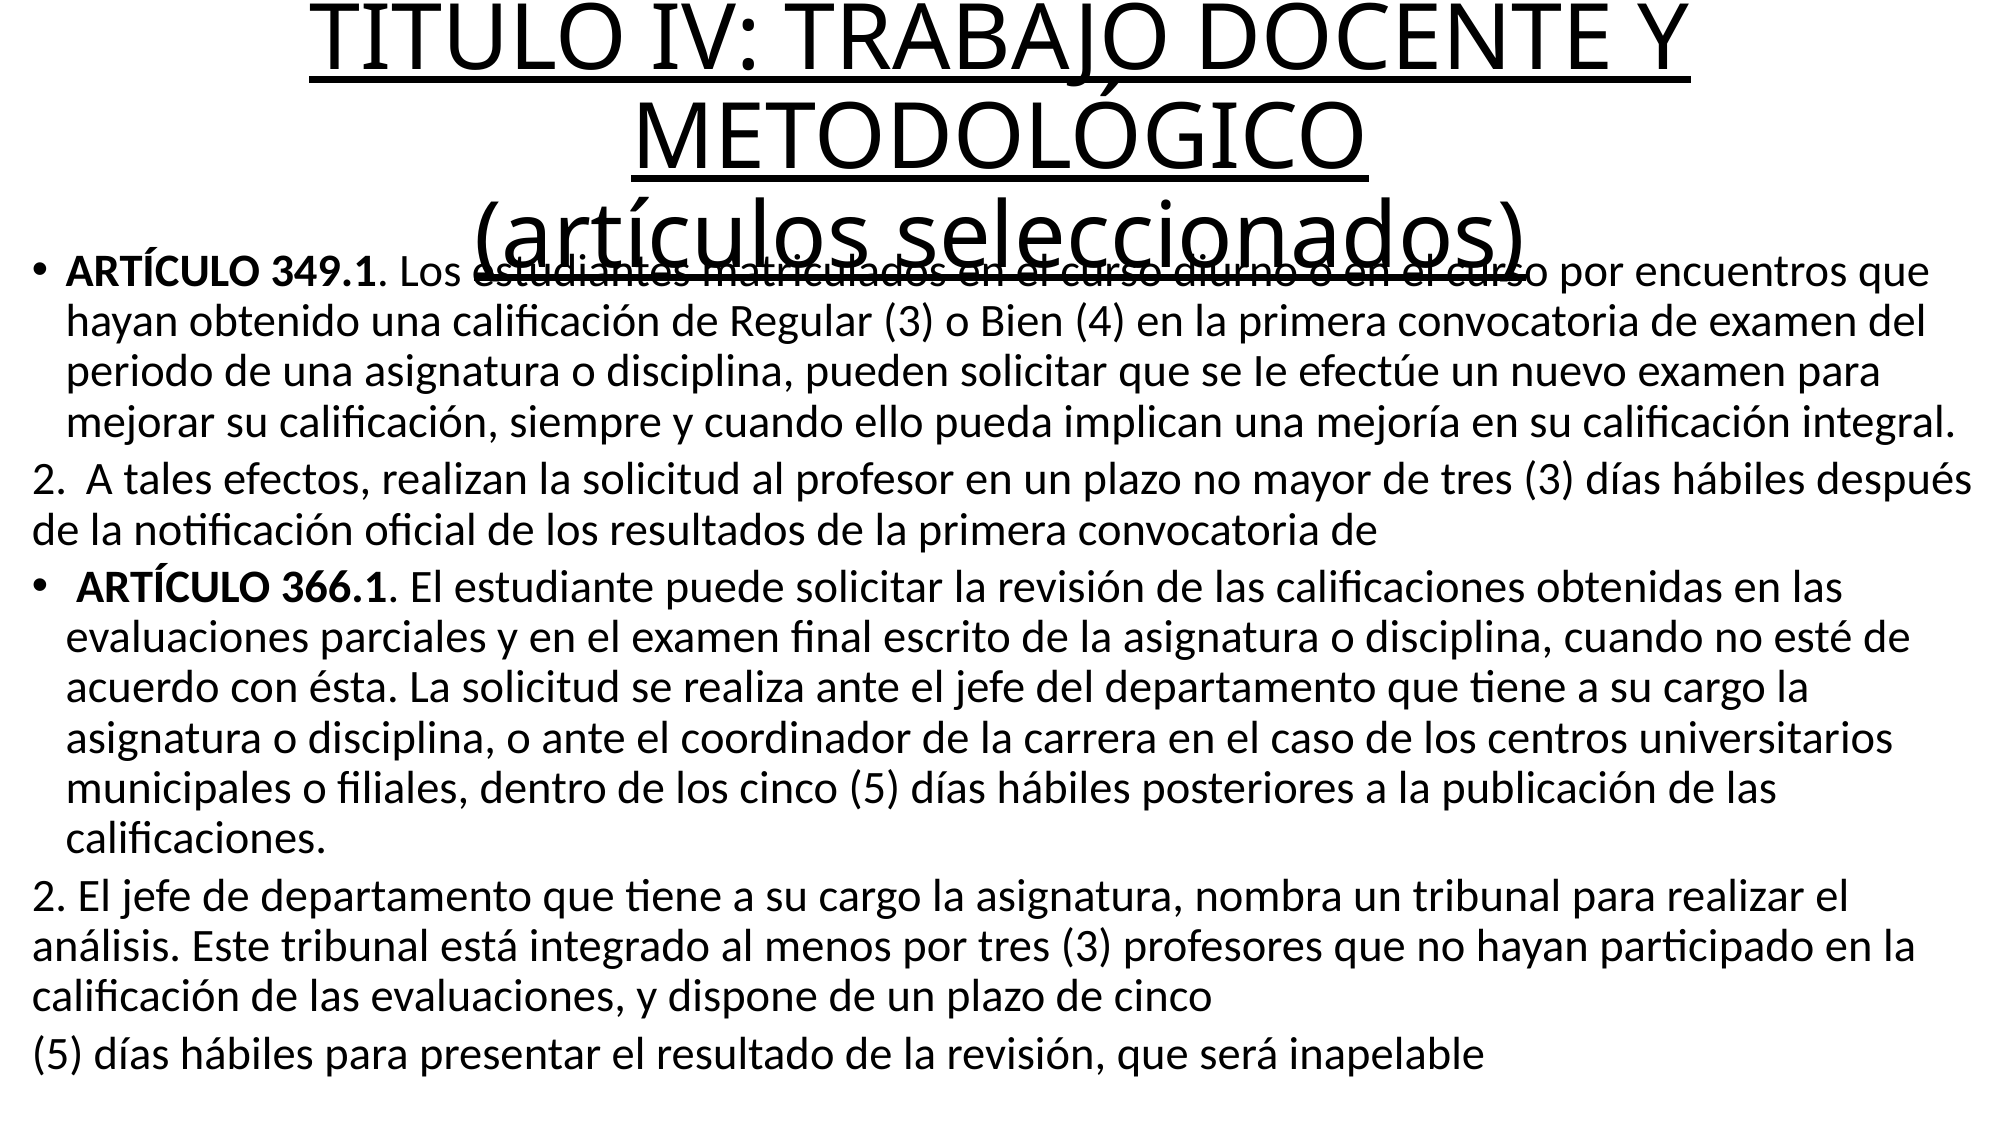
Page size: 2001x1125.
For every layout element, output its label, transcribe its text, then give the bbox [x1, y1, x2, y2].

list ARTÍCULO 349.1. Los estudiantes matriculados en el curso diurno o en el curso por encuentros que hayan obtenido una calificación de Regular (3) o Bien (4) en la primera convocatoria de examen del periodo de una asignatura o disciplina, pueden solicitar que se Ie efectúe un nuevo examen para mejorar su calificación, siempre y cuando ello pueda implican una mejoría en su calificación integral. 2. A tales efectos, realizan la solicitud al profesor en un plazo no mayor de tres (3) días hábiles después de la notificación oficial de los resultados de la primera convocatoria de ARTÍCULO 366.1. El estudiante puede solicitar la revisión de las calificaciones obtenidas en las evaluaciones parciales y en el examen final escrito de la asignatura o disciplina, cuando no esté de acuerdo con ésta. La solicitud se realiza ante el jefe del departamento que tiene a su cargo la asignatura o disciplina, o ante el coordinador de la carrera en el caso de los centros universitarios municipales o filiales, dentro de los cinco (5) días hábiles posteriores a la publicación de las calificaciones. 2. El jefe de departamento que tiene a su cargo la asignatura, nombra un tribunal para realizar el análisis. Este tribunal está integrado al menos por tres (3) profesores que no hayan participado en la calificación de las evaluaciones, y dispone de un plazo de cinco (5) días hábiles para presentar el resultado de la revisión, que será inapelable [16, 238, 2000, 1125]
title TÍTULO IV: TRABAJO DOCENTE Y METODOLÓGICO (artículos seleccionados) [0, 0, 2000, 278]
